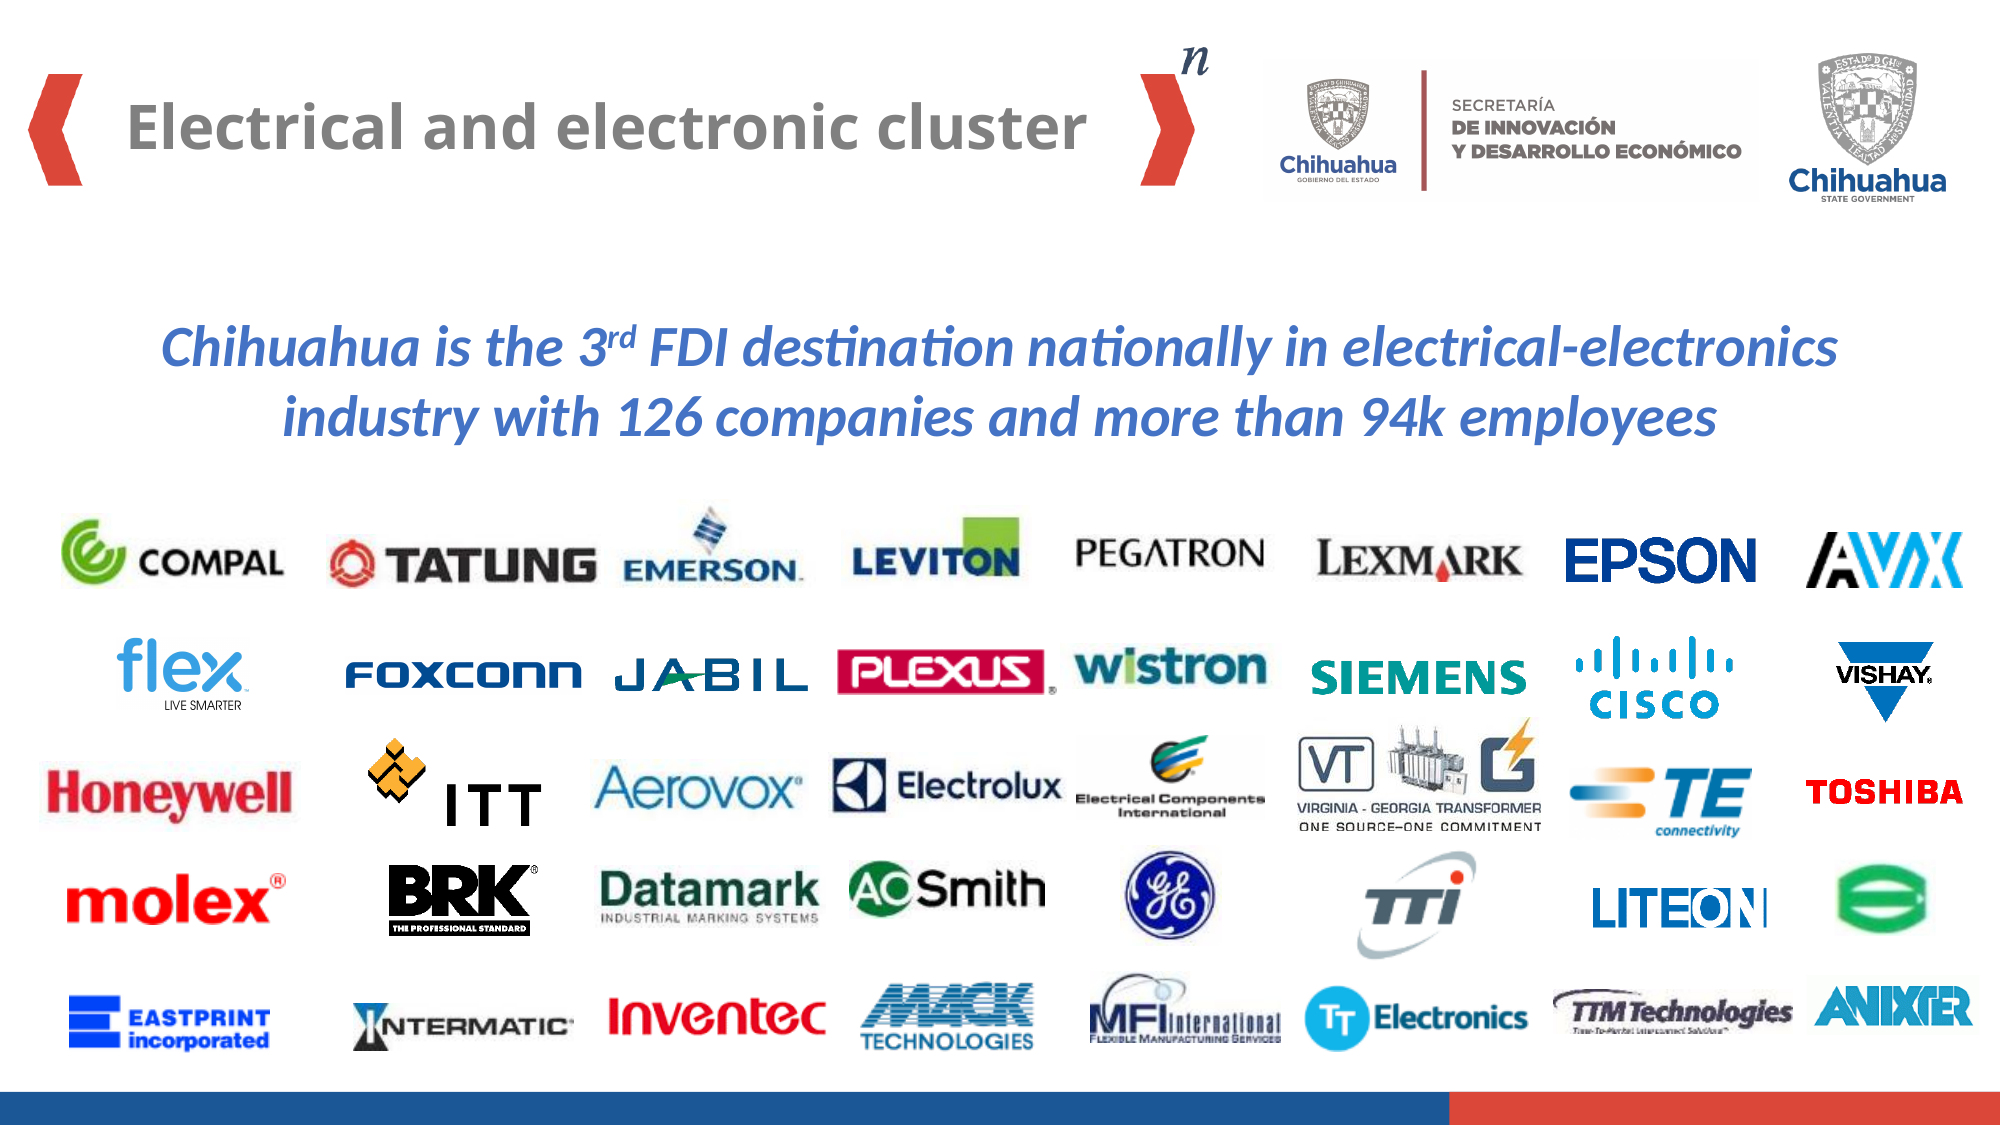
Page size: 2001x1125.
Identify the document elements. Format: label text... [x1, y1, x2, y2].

picture [1899, 549, 1920, 588]
picture [1553, 989, 1793, 1035]
picture [1060, 643, 1282, 690]
picture [1834, 859, 1936, 936]
picture [1297, 717, 1541, 831]
picture [849, 860, 1045, 919]
picture [1076, 735, 1265, 821]
picture [39, 761, 301, 832]
picture [1061, 534, 1281, 572]
text_box Chihuahua is the 3rd FDI destination nationally in electrical-electronics industry with 126 companies and more than 94k employees [146, 300, 1854, 456]
text_box [1448, 1091, 2000, 1125]
picture [353, 1003, 574, 1051]
picture [841, 505, 1032, 589]
picture [1263, 59, 1759, 202]
picture [67, 873, 286, 926]
picture [603, 499, 816, 588]
picture [389, 865, 538, 936]
picture [1789, 53, 1946, 202]
picture [1833, 639, 1936, 725]
picture [1311, 534, 1530, 582]
picture [1565, 536, 1756, 584]
picture [1353, 847, 1481, 964]
picture [1919, 532, 1953, 588]
picture [326, 534, 601, 589]
picture [1806, 975, 1980, 1035]
picture [1806, 532, 1869, 588]
picture [1952, 532, 1963, 588]
picture [1878, 532, 1890, 547]
picture [837, 649, 1057, 695]
picture [344, 656, 582, 695]
text_box Electrical and electronic cluster [102, 68, 1111, 191]
picture [1698, 698, 1711, 711]
picture [1304, 639, 1534, 716]
picture [363, 734, 545, 829]
picture [1858, 532, 1911, 588]
picture [594, 865, 826, 928]
picture [61, 513, 286, 589]
picture [1575, 635, 1733, 719]
picture [1806, 779, 1963, 804]
picture [69, 989, 270, 1059]
picture [1588, 883, 1771, 932]
picture [116, 637, 250, 710]
picture [1120, 845, 1222, 946]
picture [1123, 32, 1232, 189]
picture [1304, 985, 1529, 1052]
picture [1090, 971, 1281, 1043]
picture [590, 759, 809, 821]
picture [604, 992, 838, 1040]
picture [1569, 761, 1752, 847]
picture [827, 752, 1067, 818]
picture [611, 654, 809, 693]
text_box [0, 1091, 1448, 1125]
picture [21, 64, 103, 189]
picture [858, 977, 1036, 1055]
